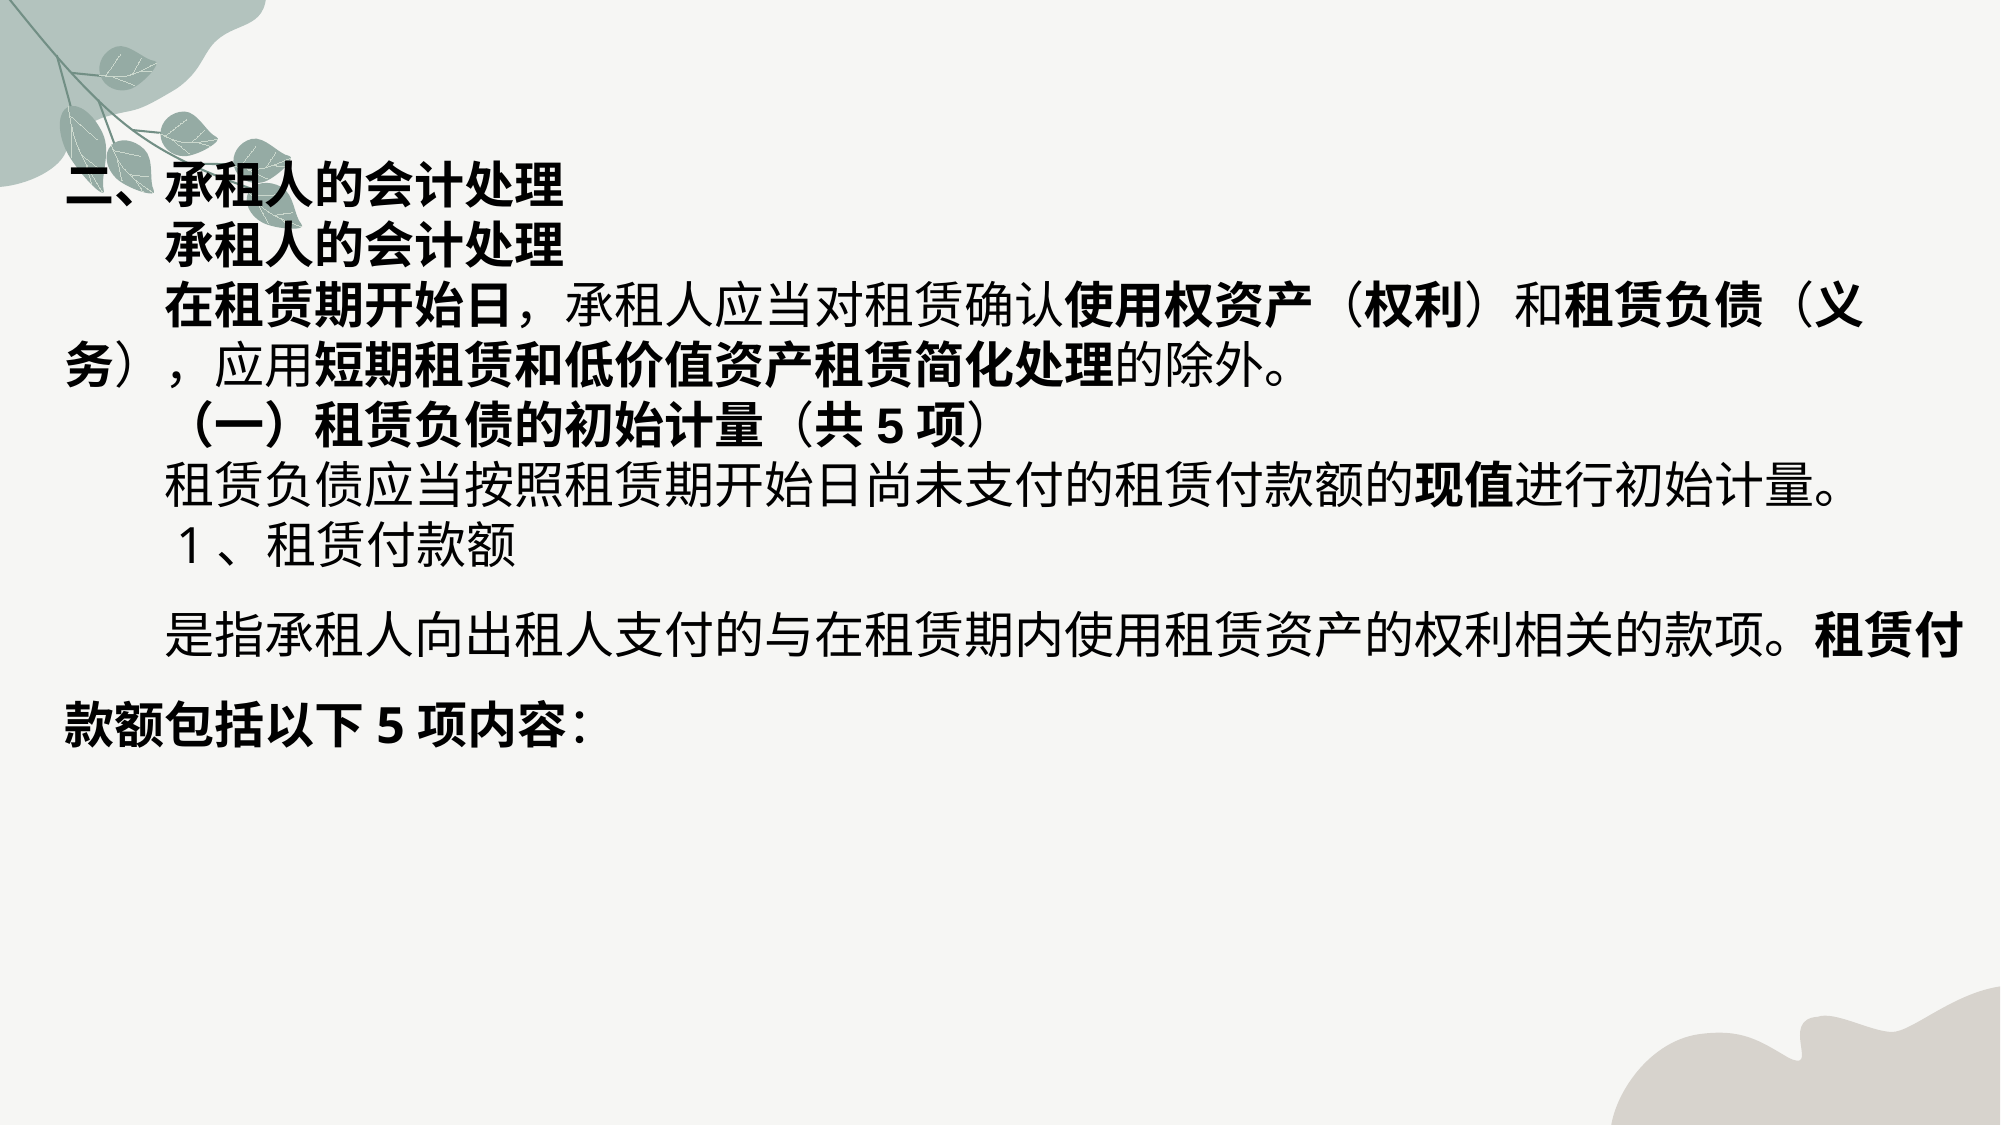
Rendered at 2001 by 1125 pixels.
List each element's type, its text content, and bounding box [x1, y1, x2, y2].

text_box 二、承租人的会计处理 承租人的会计处理 在租赁期开始日，承租人应当对租赁确认使用权资产（权利）和租赁负债（义务），应用短期租赁和低价值资产租赁简化处理的除外。 （一）租赁负债的初始计量（共5项） 租赁负债应当按照租赁期开始日尚未支付的租赁付款额的现值进行初始计量。 1、租赁付款额 是指承租人向出租人支付的与在租赁期内使用租赁资产的权利相关的款项。租赁付款额包括以下5项内容： [49, 145, 2000, 761]
